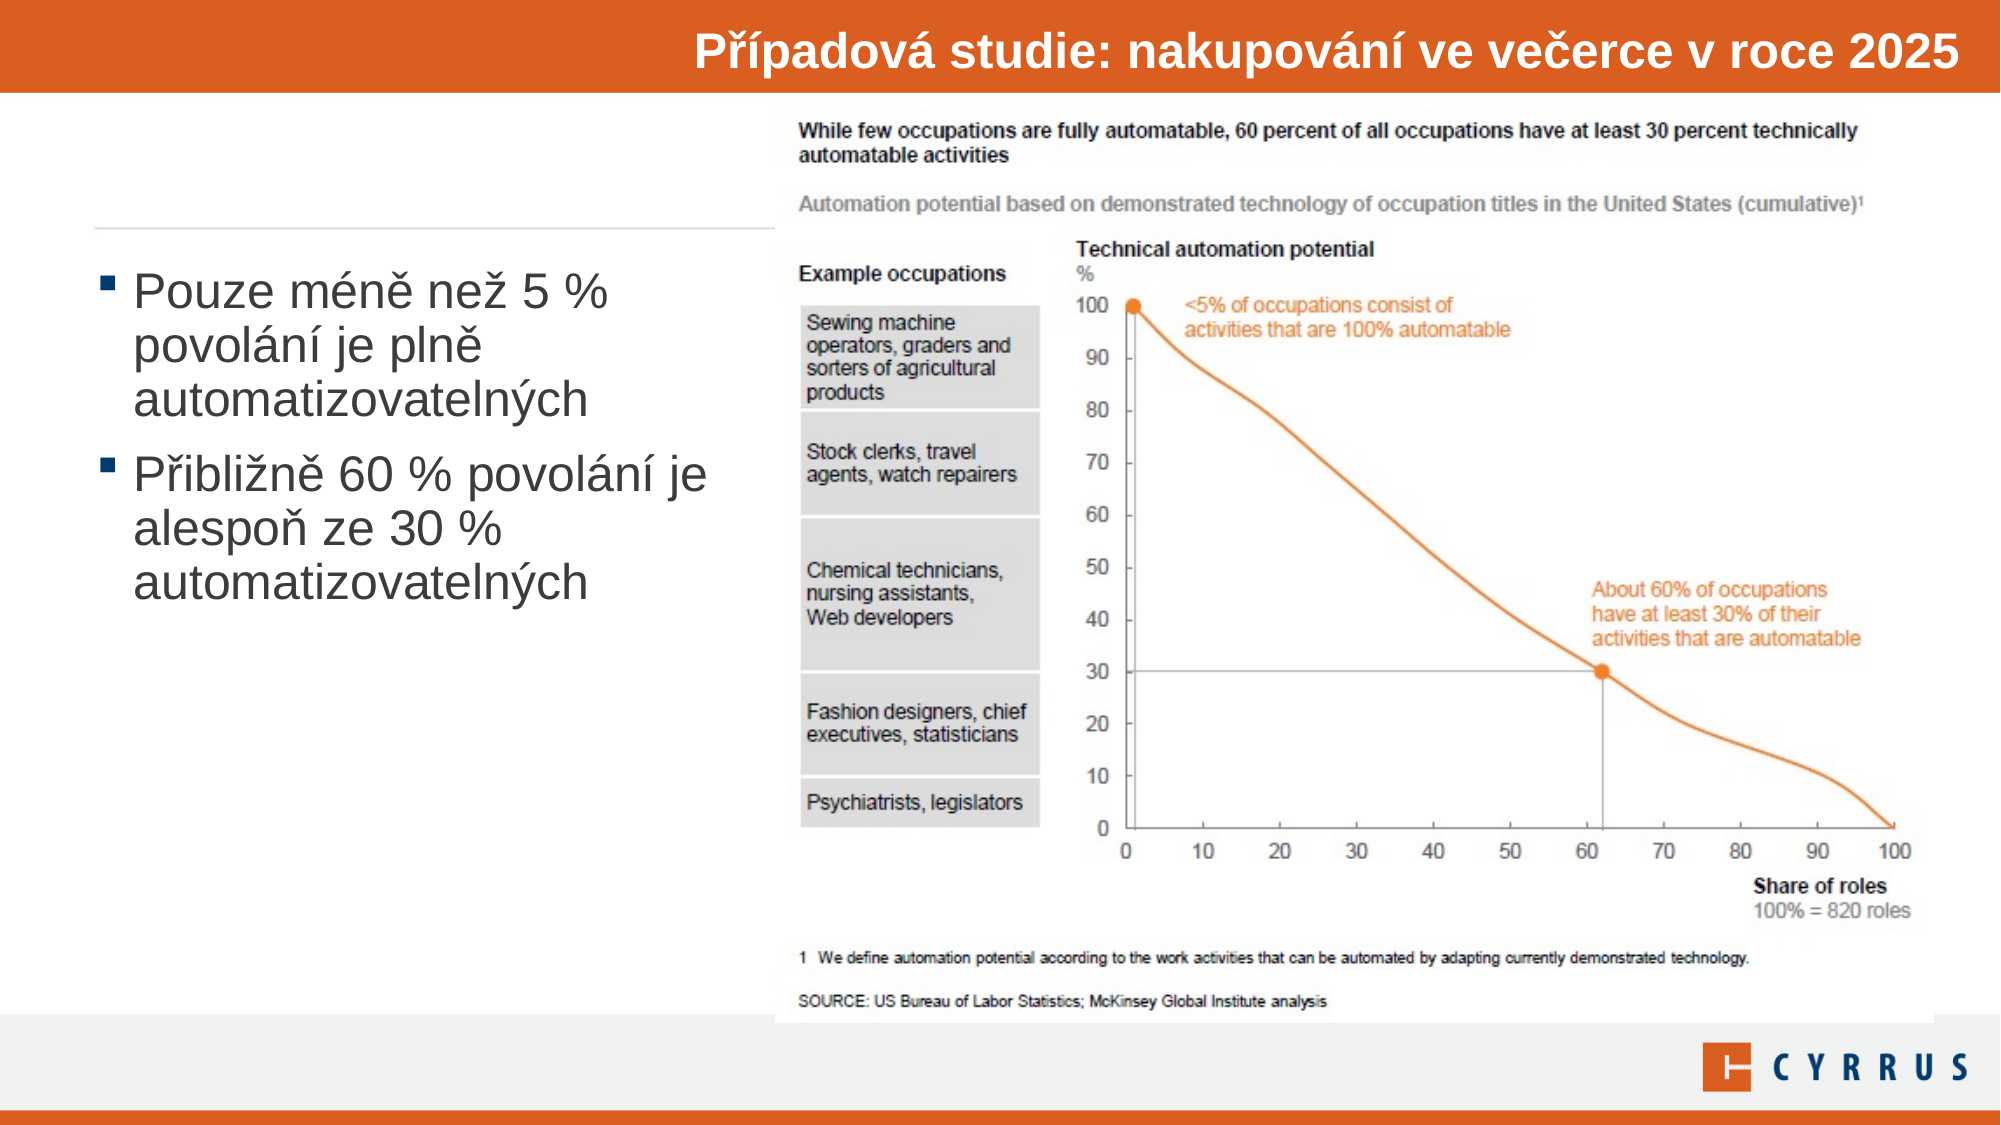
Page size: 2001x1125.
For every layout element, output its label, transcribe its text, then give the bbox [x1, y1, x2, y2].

list Případová studie: nakupování ve večerce v roce 2025 [643, 19, 1976, 88]
picture [0, 0, 2001, 1125]
list Pouze méně než 5 % povolání je plně automatizovatelných Přibližně 60 % povolání je alespoň ze 30 % automatizovatelných [81, 257, 741, 925]
